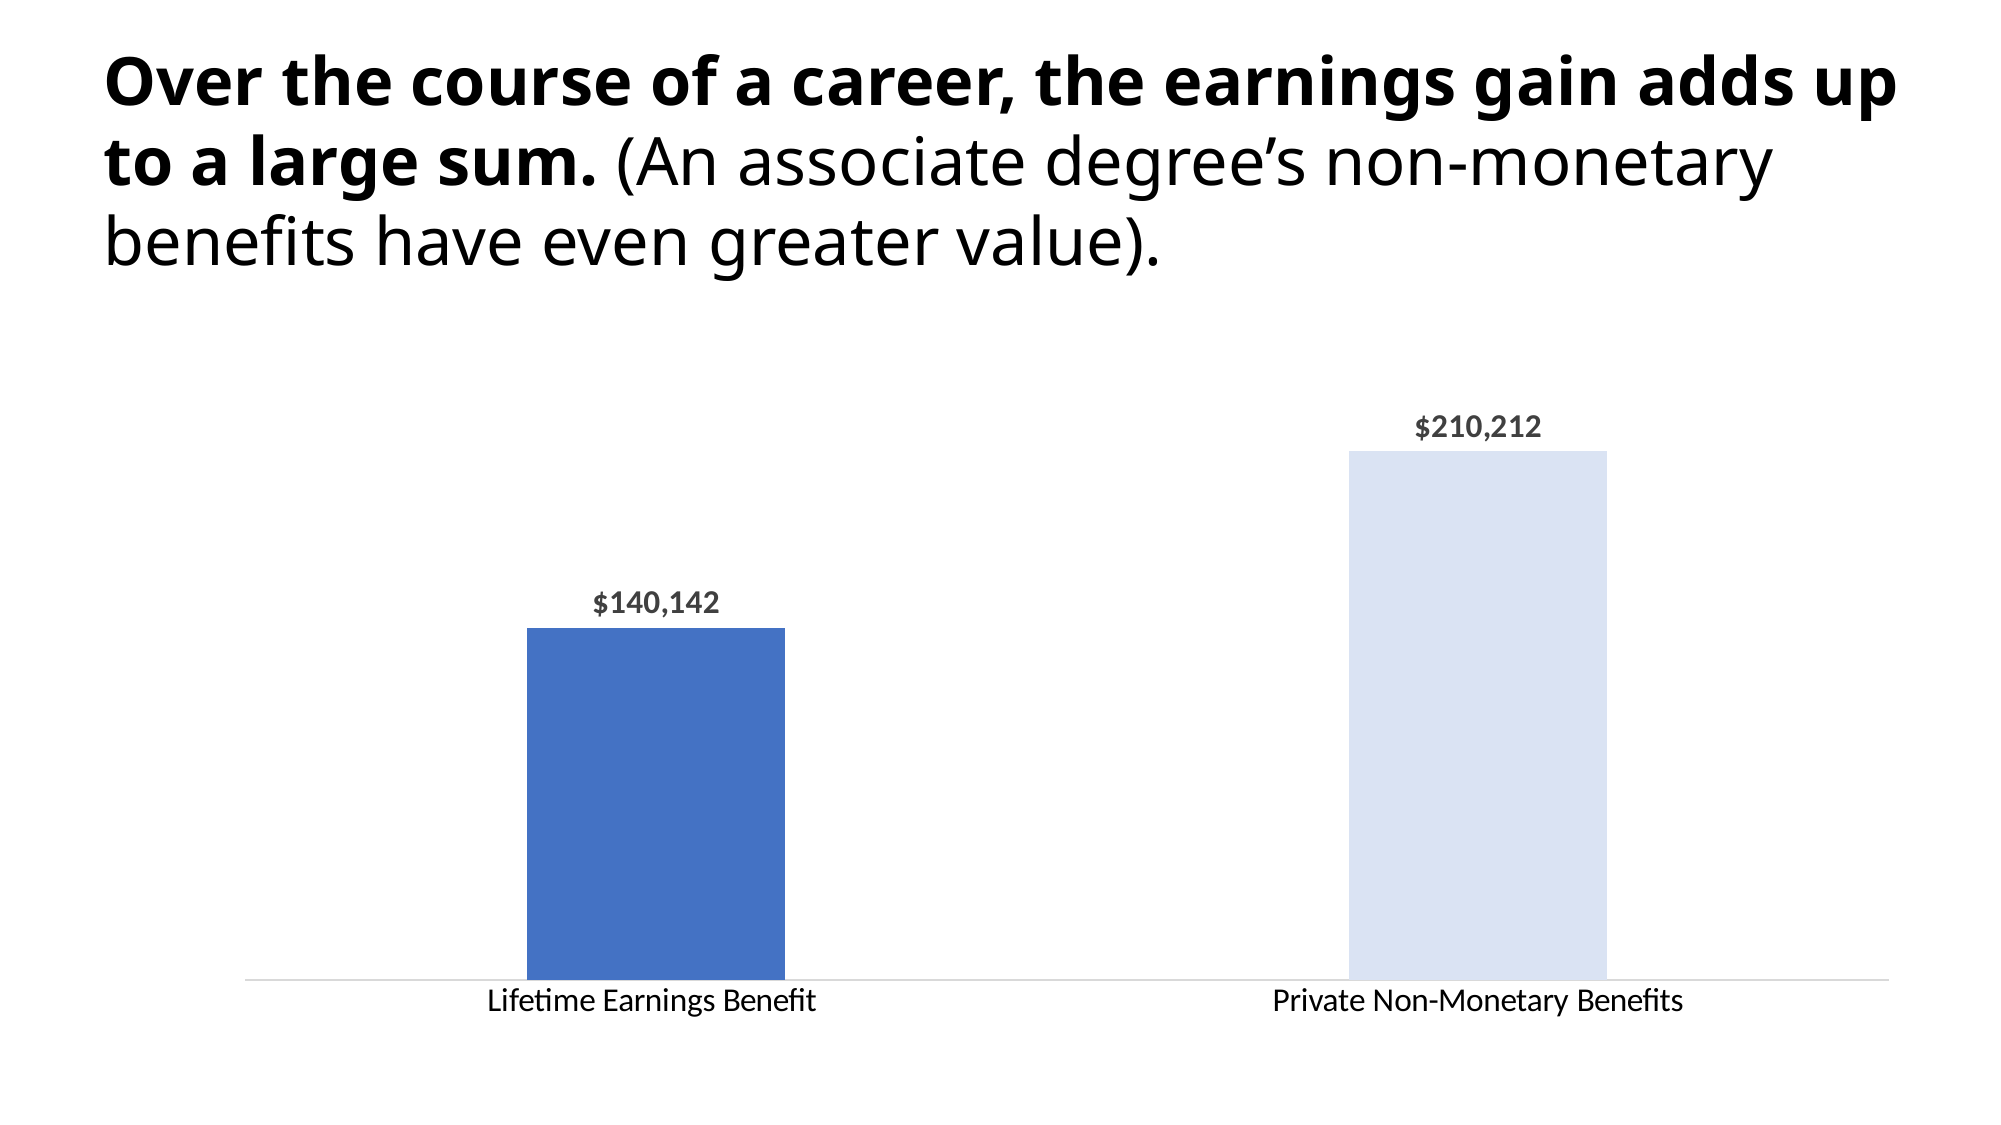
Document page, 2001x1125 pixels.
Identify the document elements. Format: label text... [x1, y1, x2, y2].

text_box Over the course of a career, the earnings gain adds up to a large sum. (An associate degree’s non-monetary benefits have even greater value). [83, 28, 1955, 289]
chart [210, 337, 1924, 1033]
